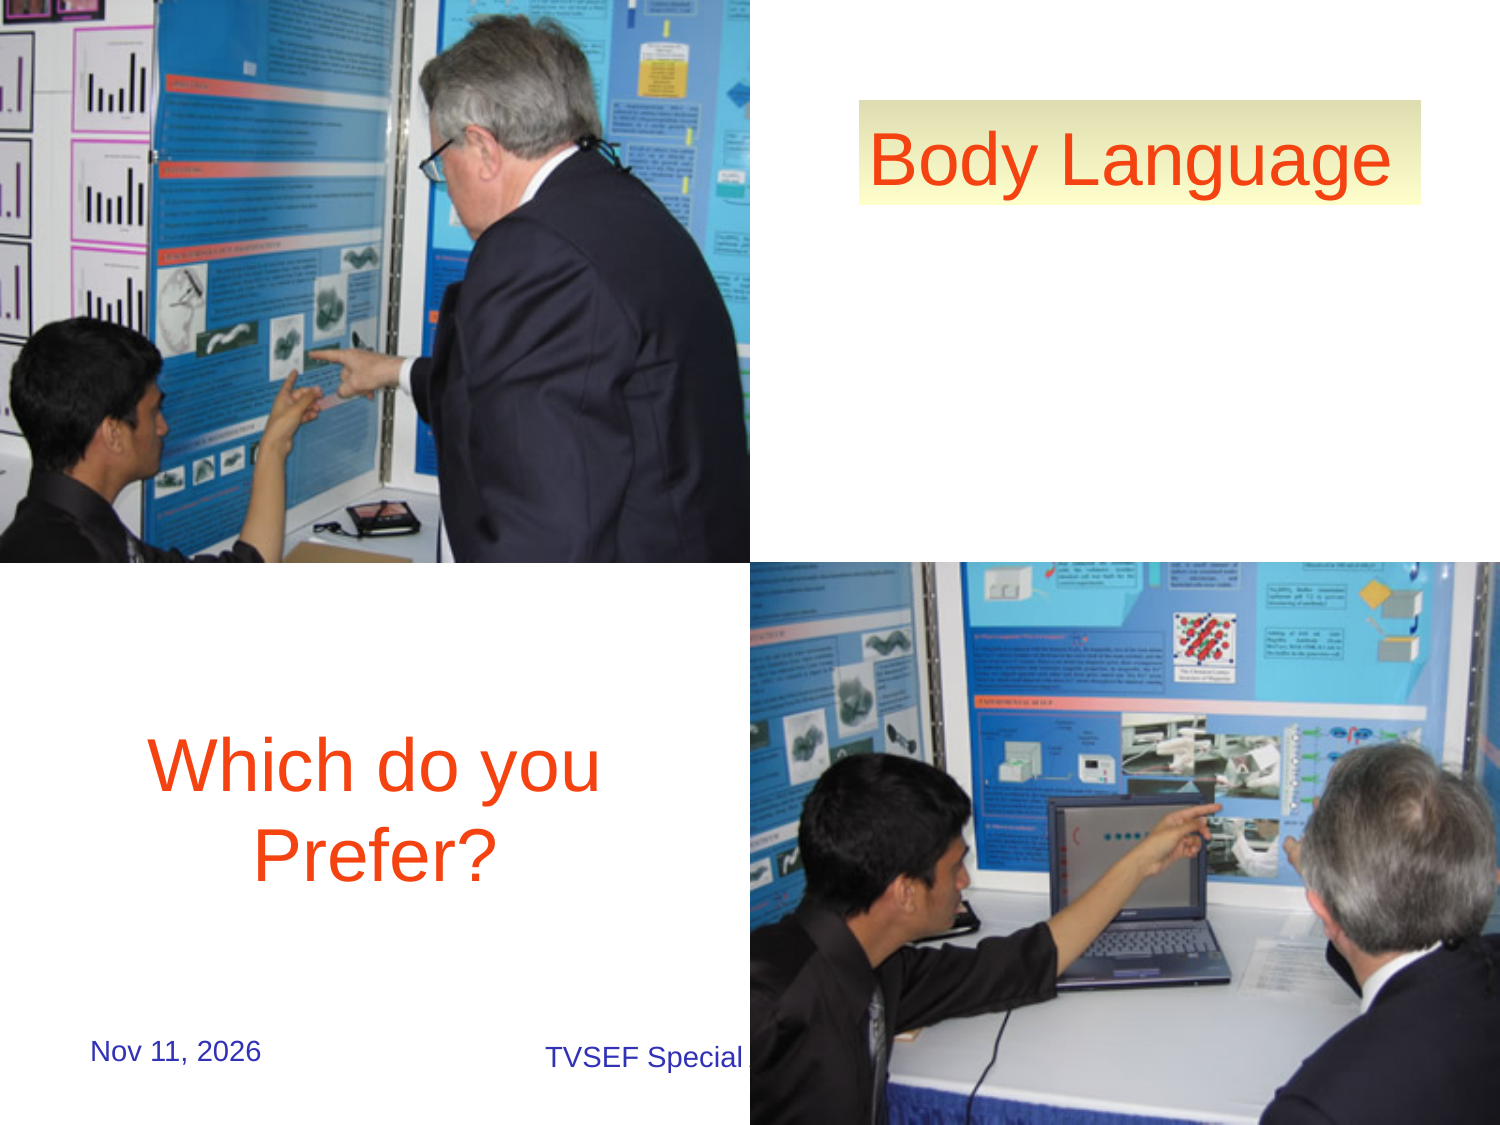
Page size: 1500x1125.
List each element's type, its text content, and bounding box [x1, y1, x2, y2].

title Which do you Prefer? [57, 712, 693, 901]
picture [749, 562, 1500, 1125]
text_box Body Language [853, 102, 1451, 208]
slide_number 25-Apr-16 [74, 1024, 426, 1103]
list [0, 0, 751, 563]
